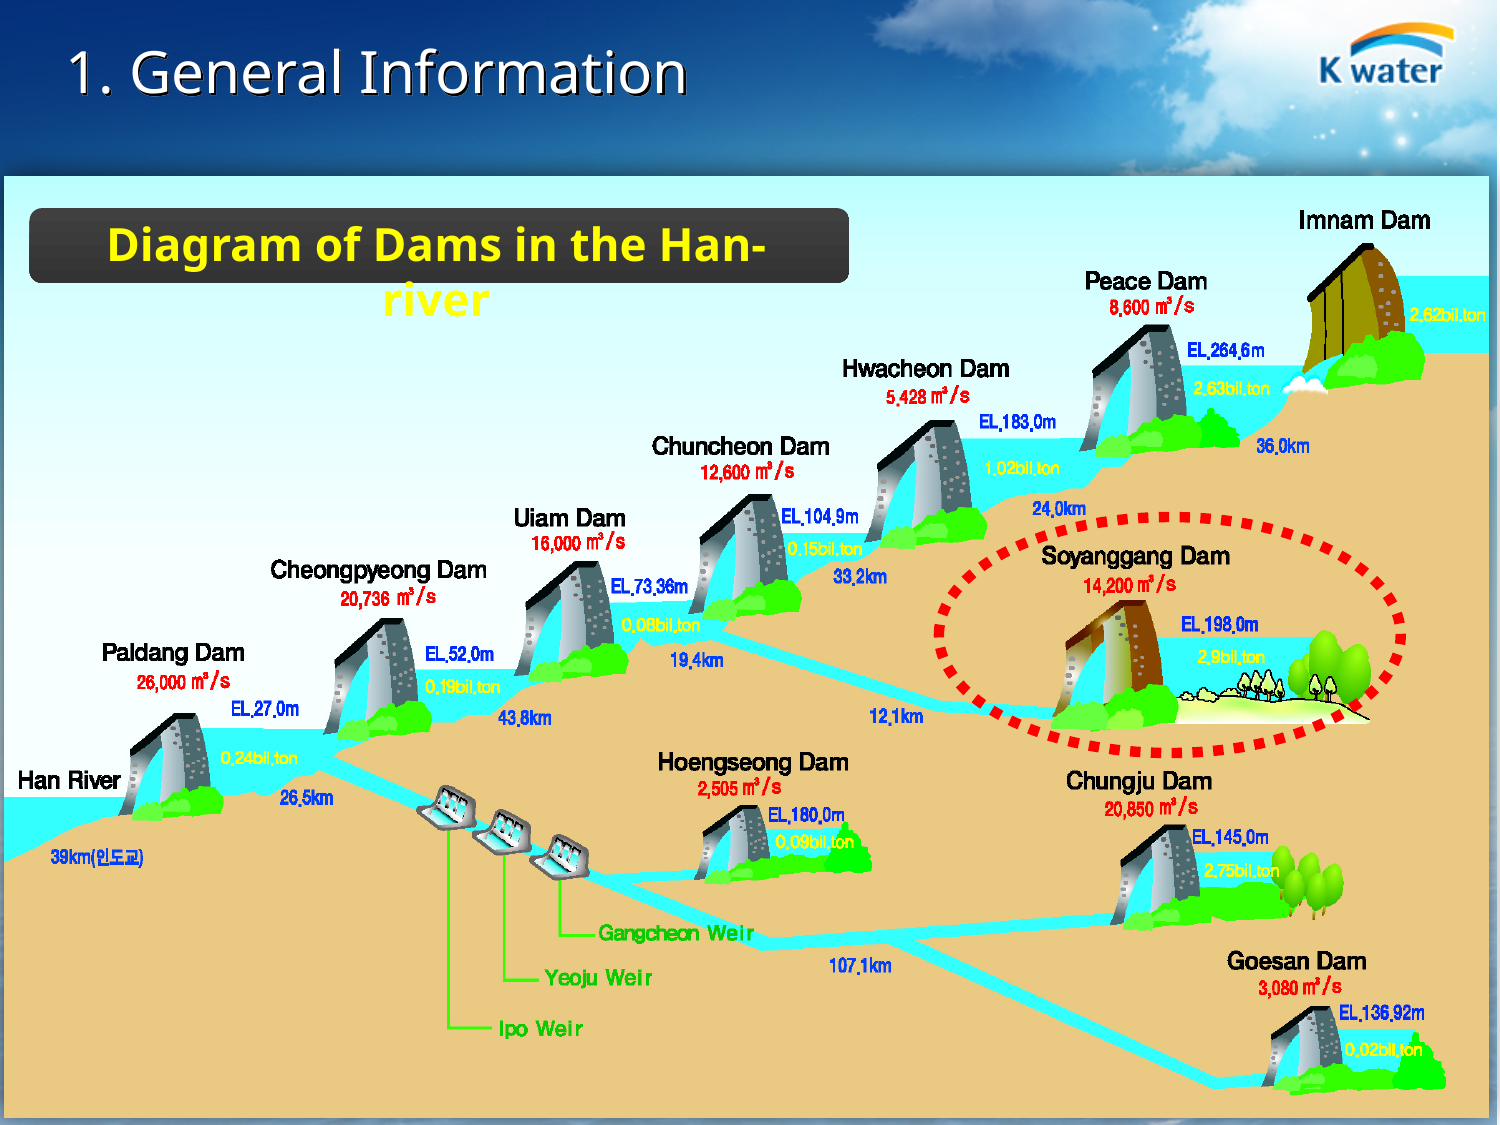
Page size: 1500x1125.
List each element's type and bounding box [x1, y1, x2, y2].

text_box [29, 207, 850, 284]
picture [0, 0, 1497, 1125]
